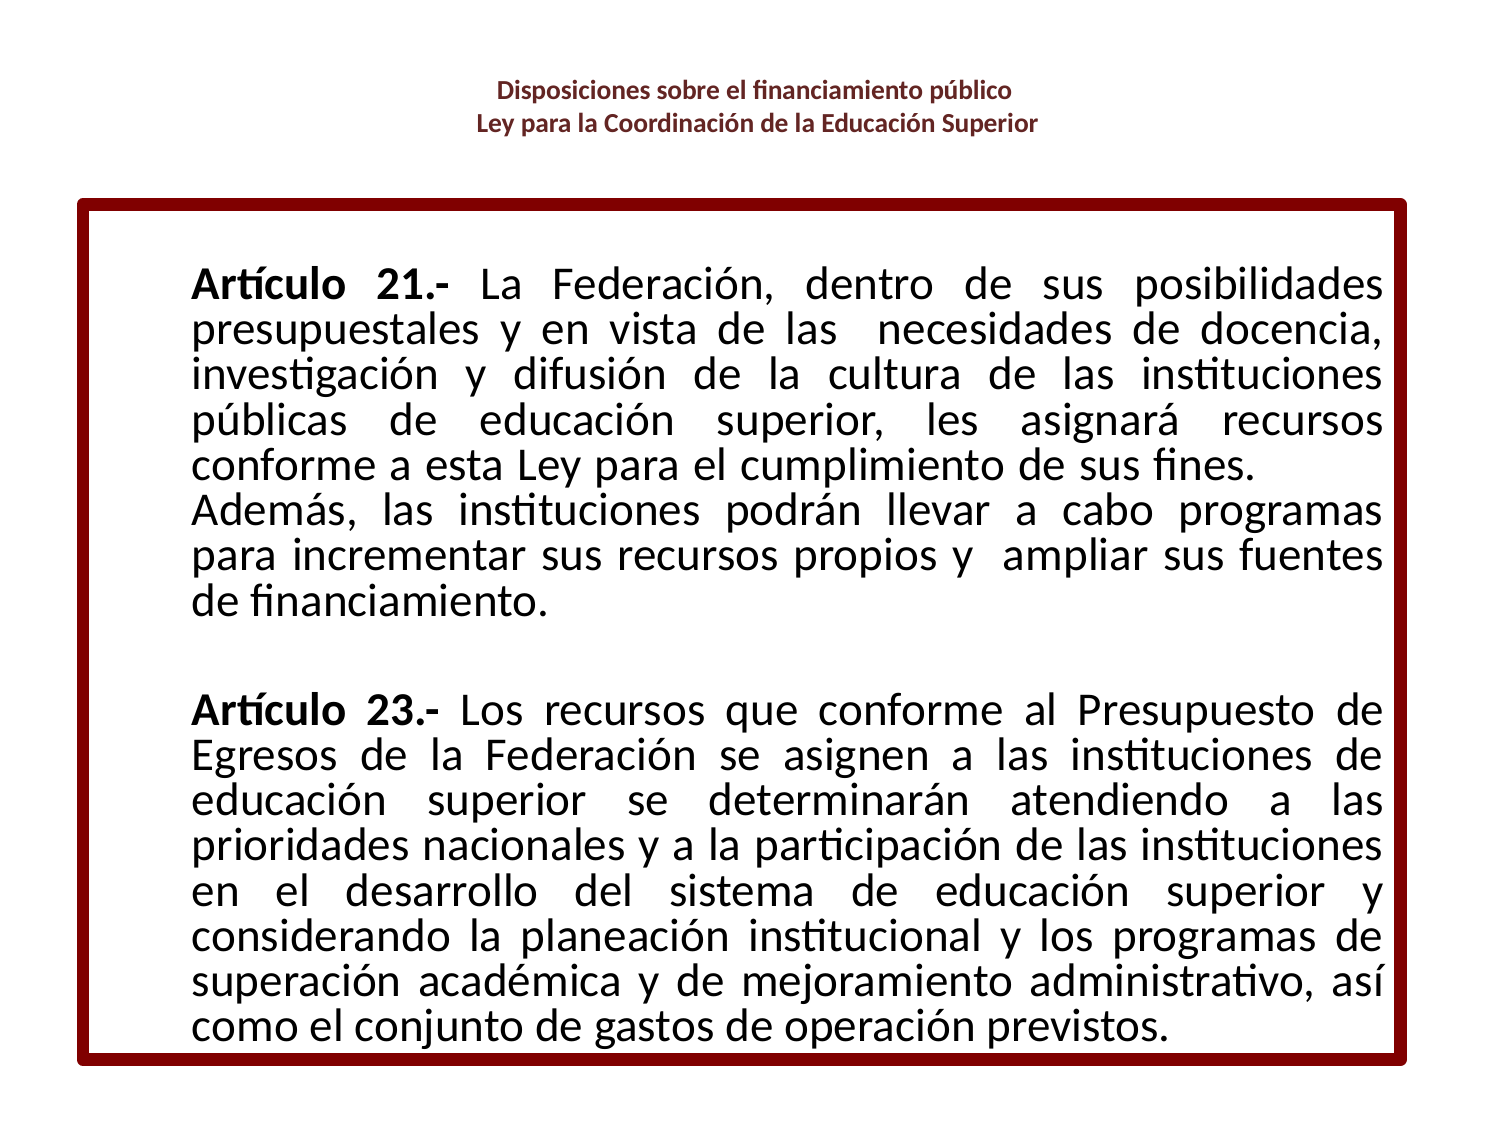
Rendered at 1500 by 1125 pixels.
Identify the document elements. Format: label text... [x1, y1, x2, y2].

title Disposiciones sobre el financiamiento público Ley para la Coordinación de la Educación Superior [82, 31, 1433, 179]
list Artículo 21.- La Federación, dentro de sus posibilidades presupuestales y en vista de las necesidades de docencia, investigación y difusión de la cultura de las instituciones públicas de educación superior, les asignará recursos conforme a esta Ley para el cumplimiento de sus fines. Además, las instituciones podrán llevar a cabo programas para incrementar sus recursos propios y ampliar sus fuentes de financiamiento. Artículo 23.- Los recursos que conforme al Presupuesto de Egresos de la Federación se asignen a las instituciones de educación superior se determinarán atendiendo a las prioridades nacionales y a la participación de las instituciones en el desarrollo del sistema de educación superior y considerando la planeación institucional y los programas de superación académica y de mejoramiento administrativo, así como el conjunto de gastos de operación previstos. [82, 204, 1401, 1060]
